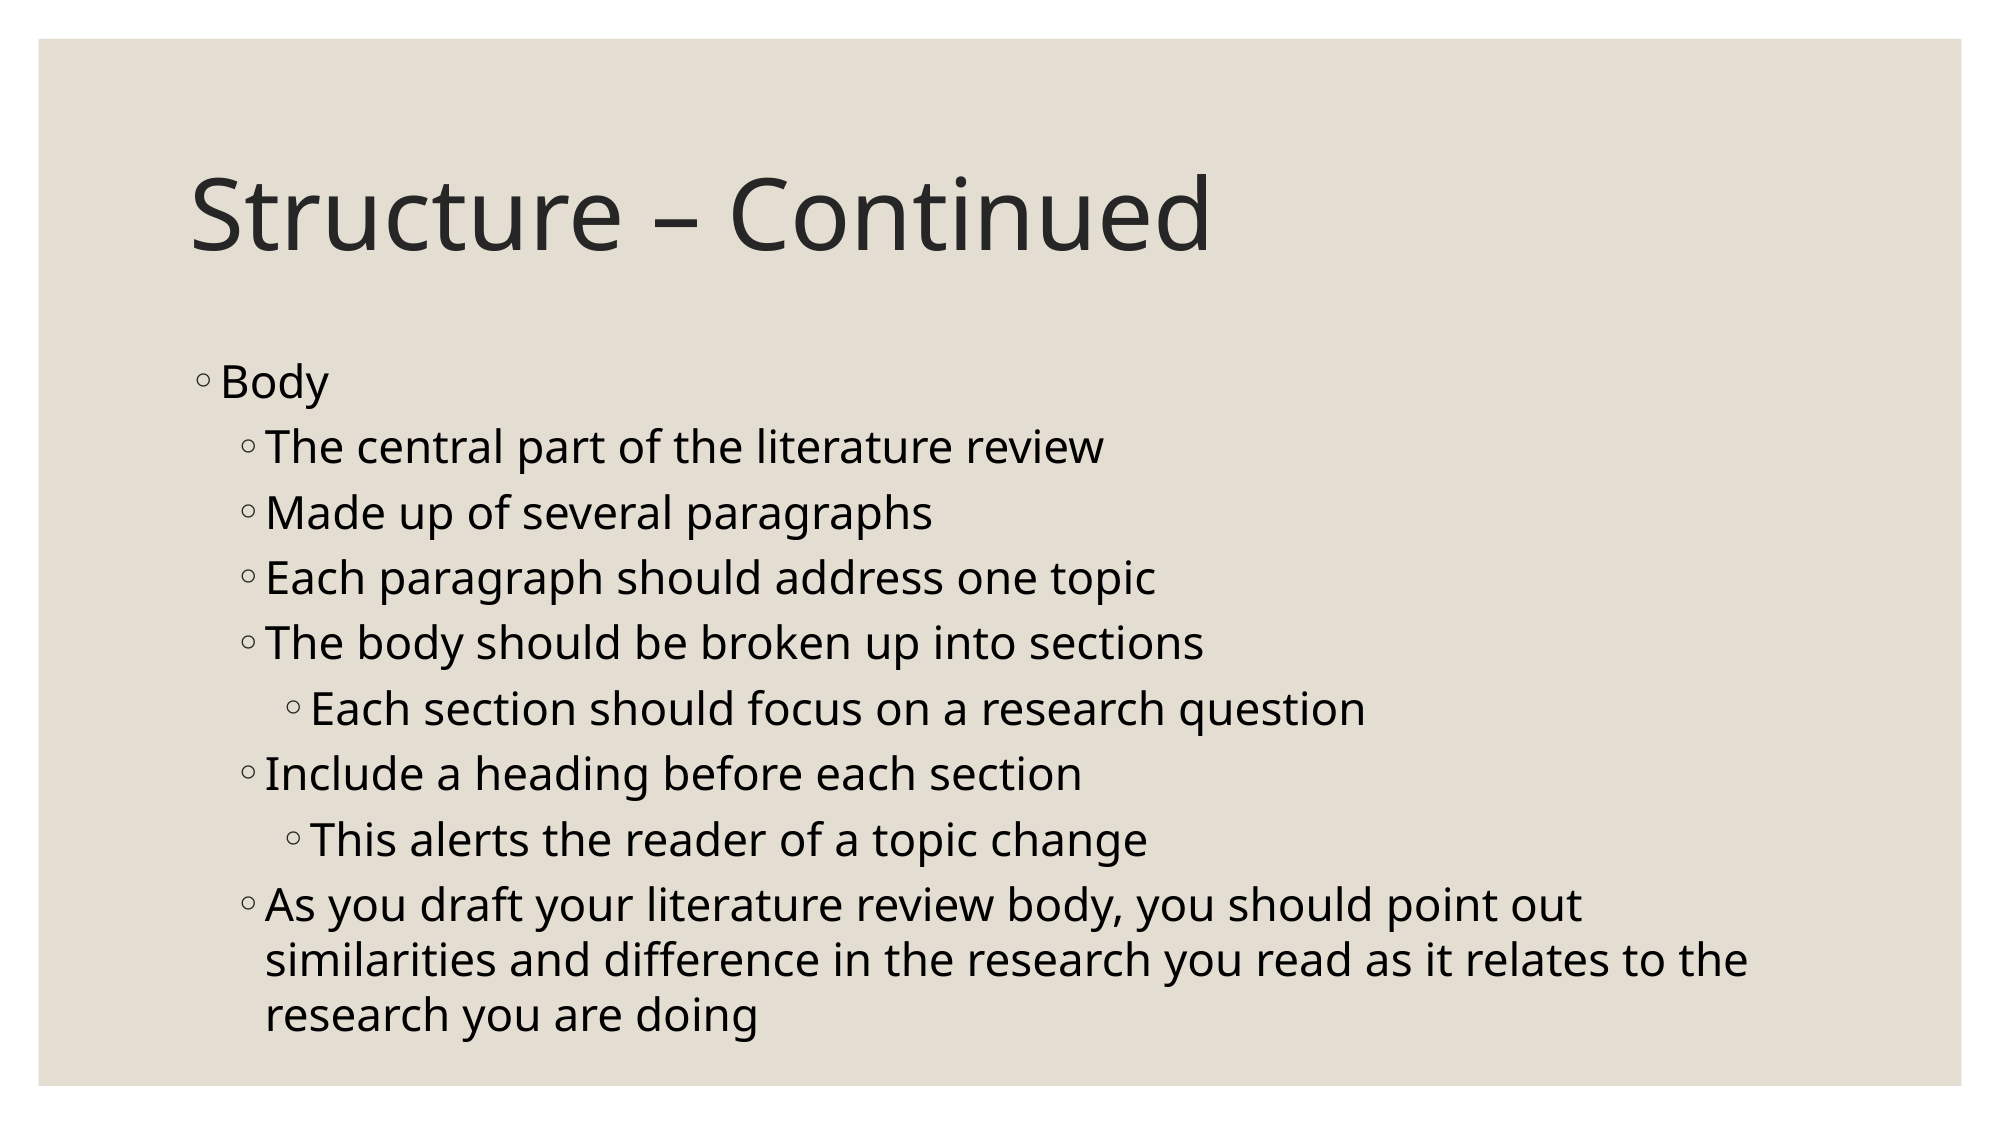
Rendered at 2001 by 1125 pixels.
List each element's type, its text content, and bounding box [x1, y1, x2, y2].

list Body The central part of the literature review Made up of several paragraphs Each paragraph should address one topic The body should be broken up into sections Each section should focus on a research question Include a heading before each section This alerts the reader of a topic change As you draft your literature review body, you should point out similarities and difference in the research you read as it relates to the research you are doing [174, 345, 1825, 990]
title Structure – Continued [174, 105, 1825, 331]
